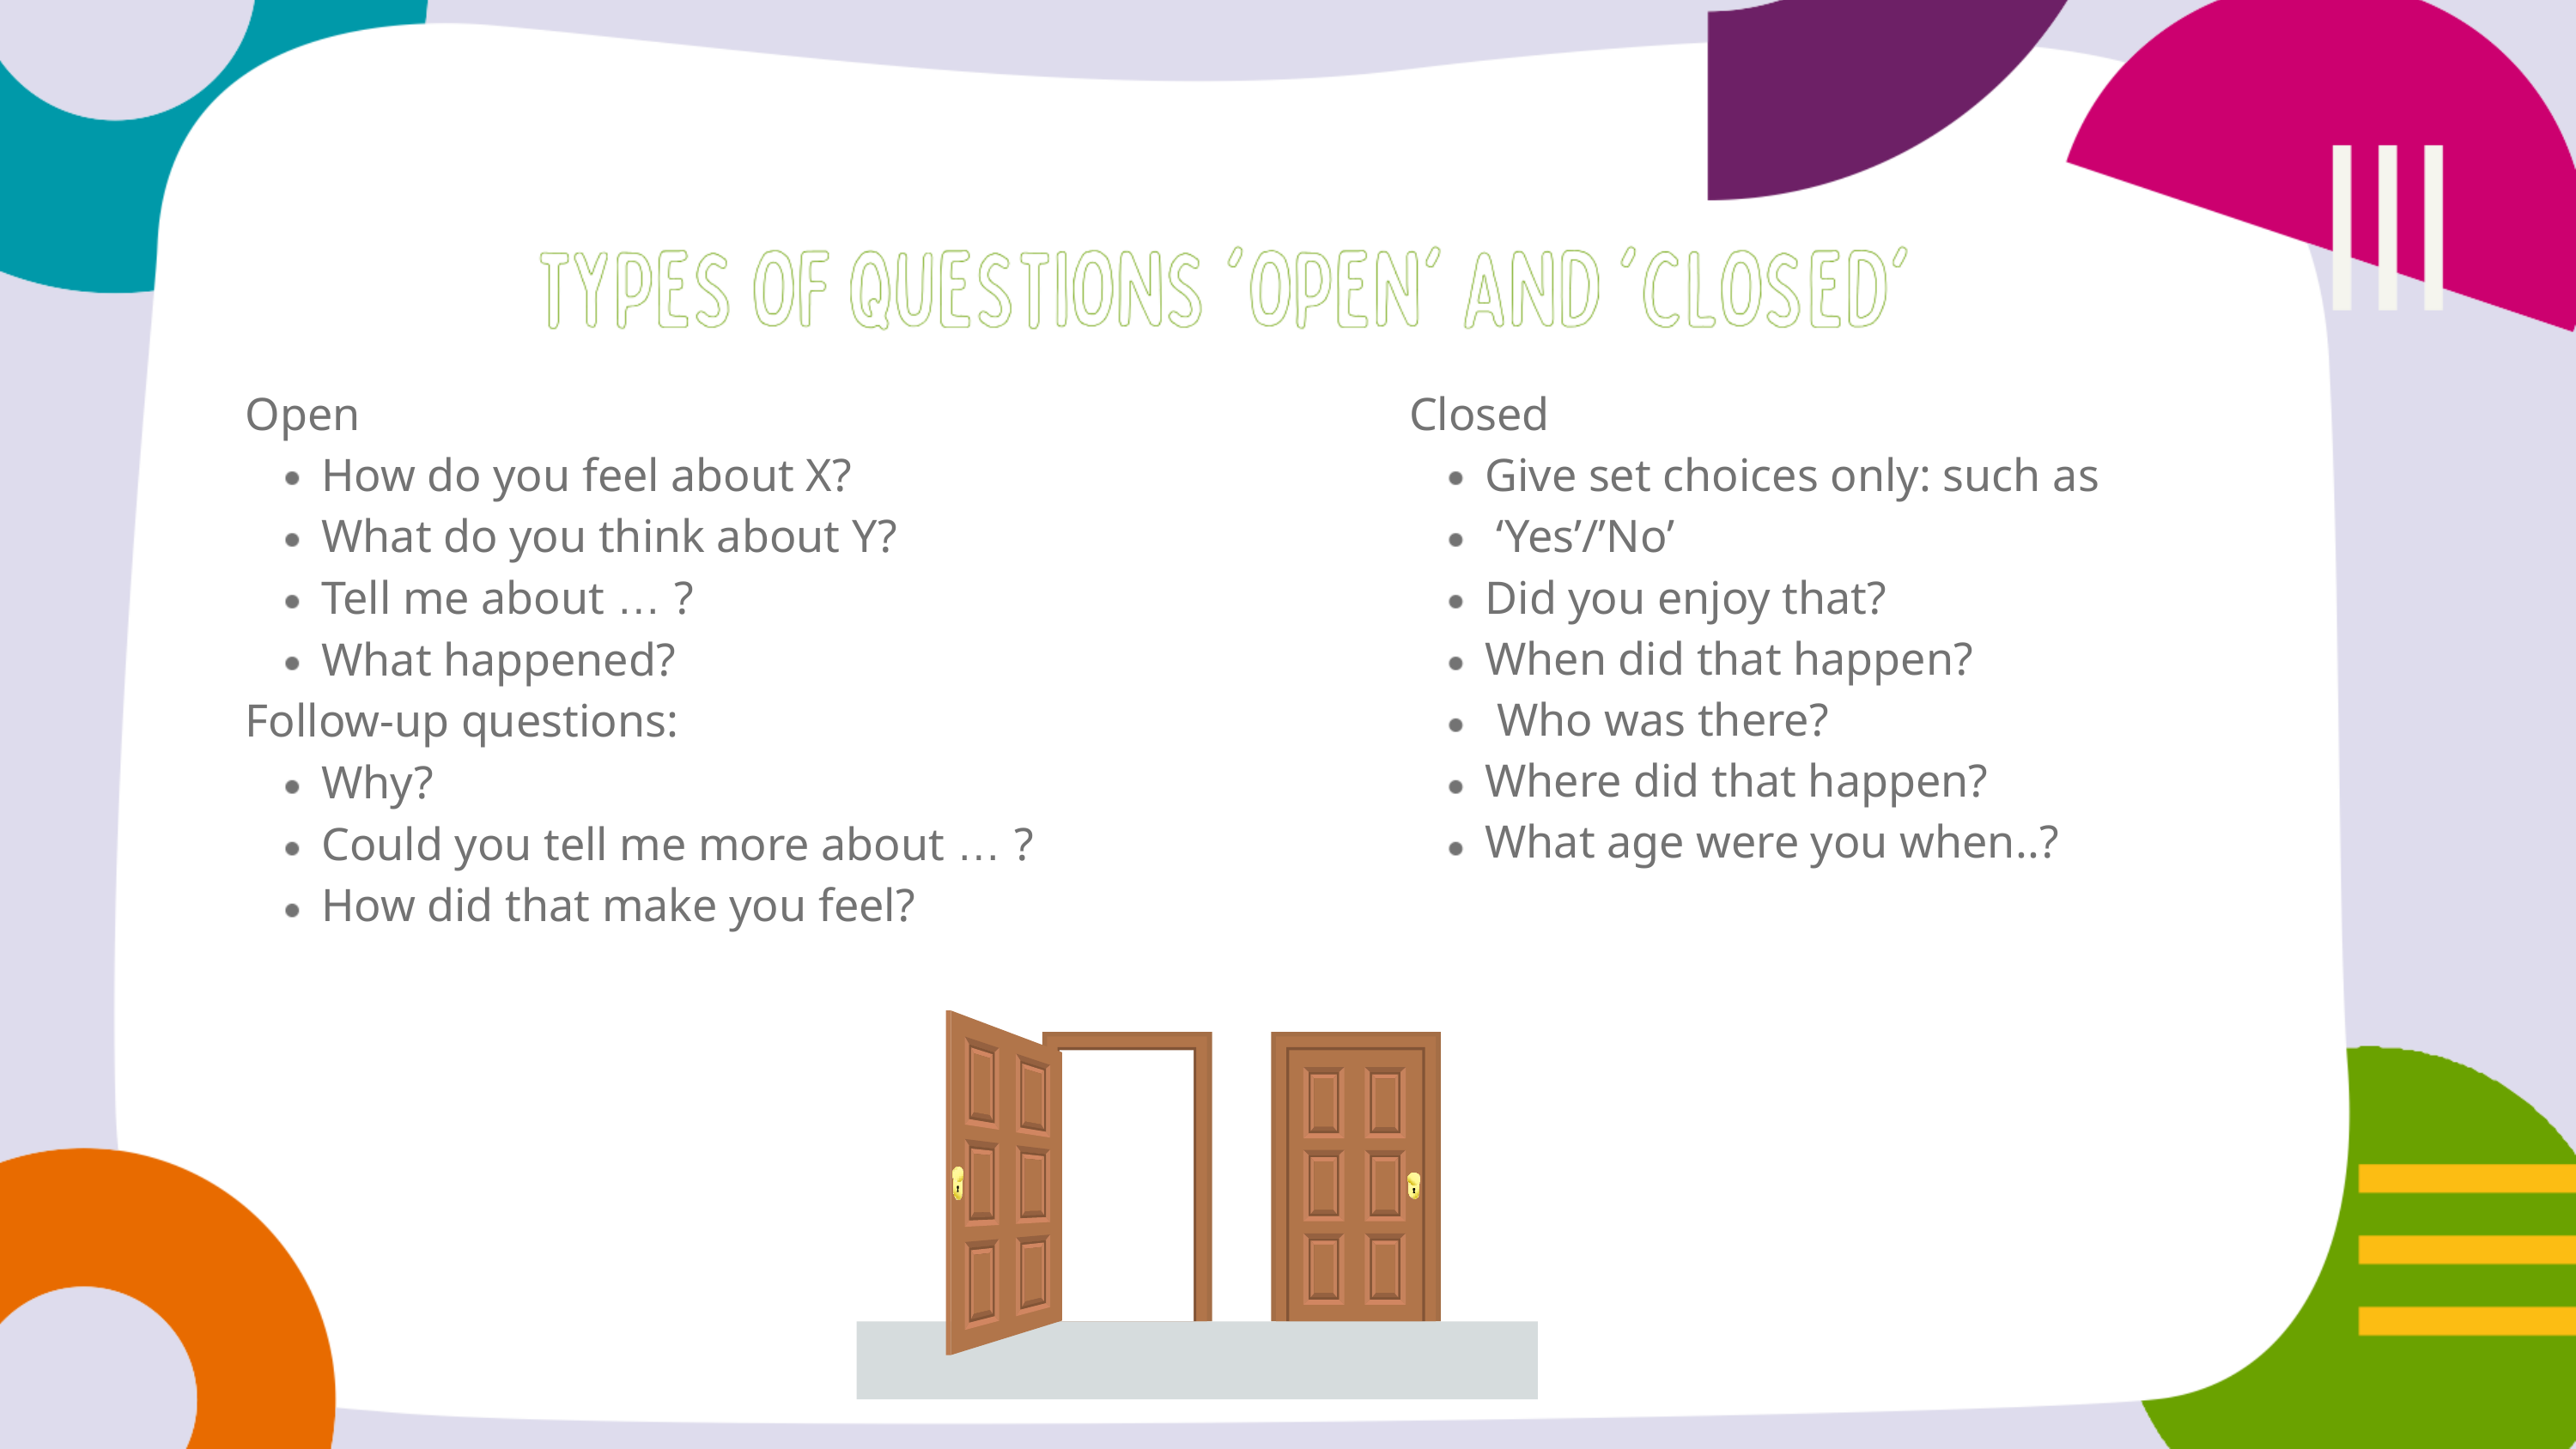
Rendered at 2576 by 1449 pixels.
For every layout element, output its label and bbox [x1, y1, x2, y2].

picture [0, 0, 2576, 1449]
text_box [856, 1009, 1539, 1400]
